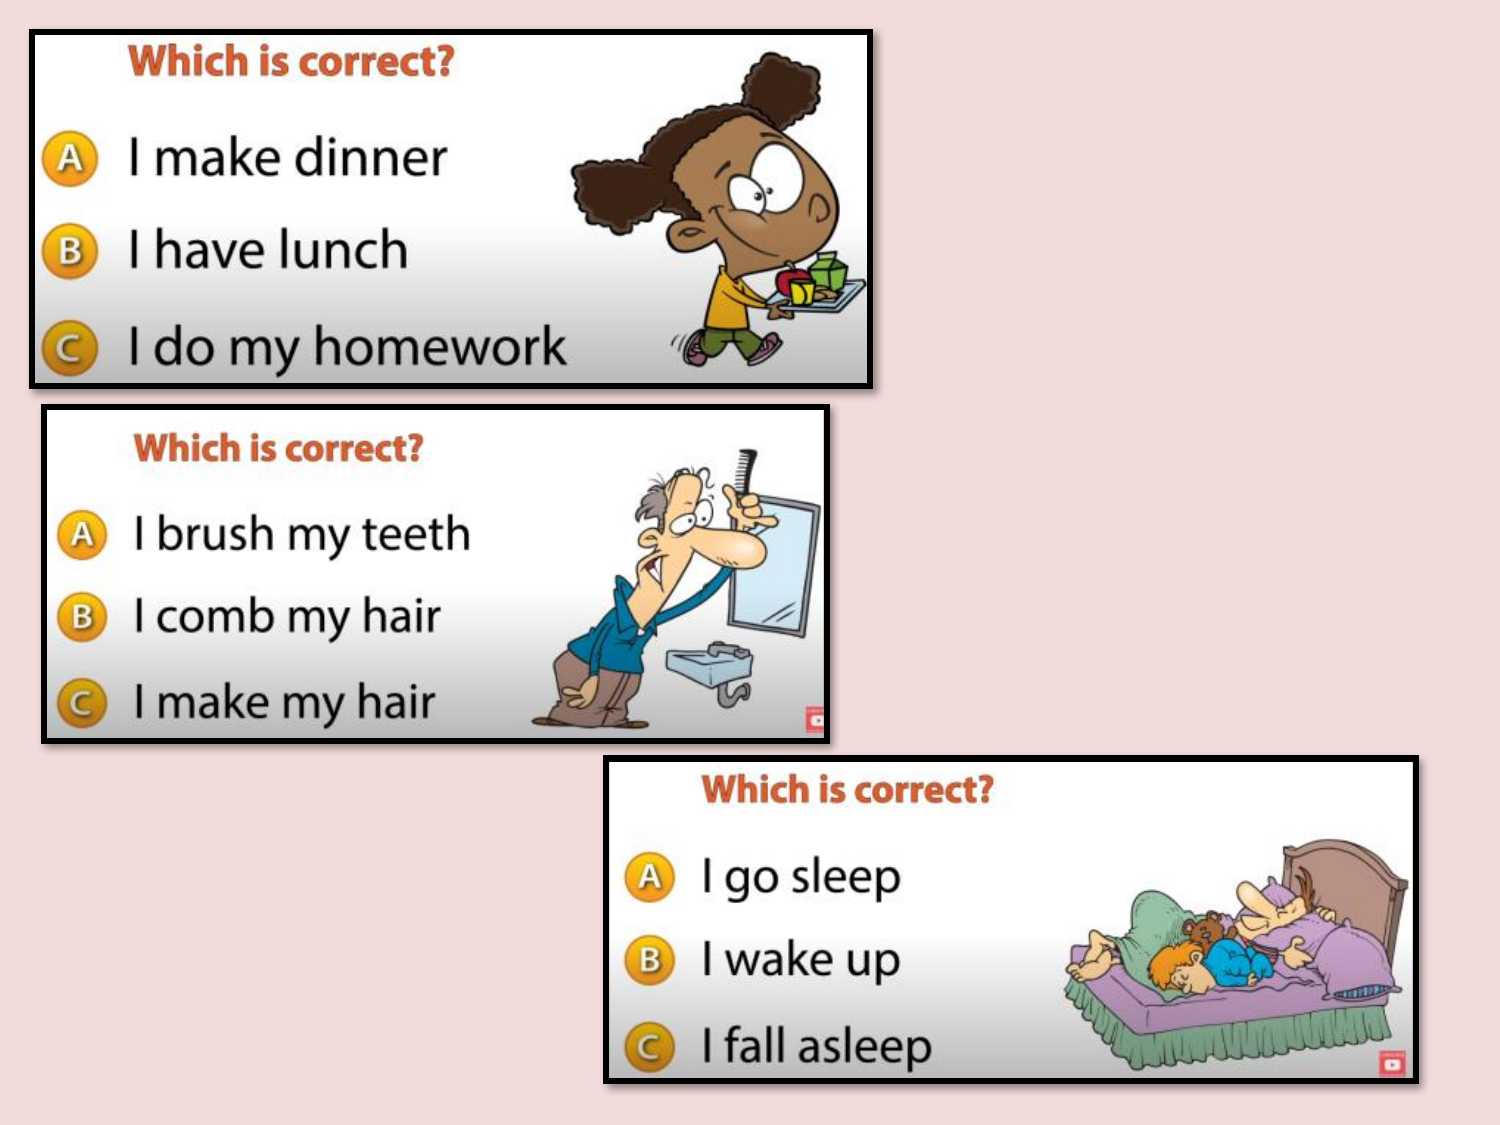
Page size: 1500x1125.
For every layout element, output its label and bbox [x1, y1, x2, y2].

picture [609, 761, 1413, 1079]
picture [46, 409, 824, 739]
list [34, 34, 868, 384]
